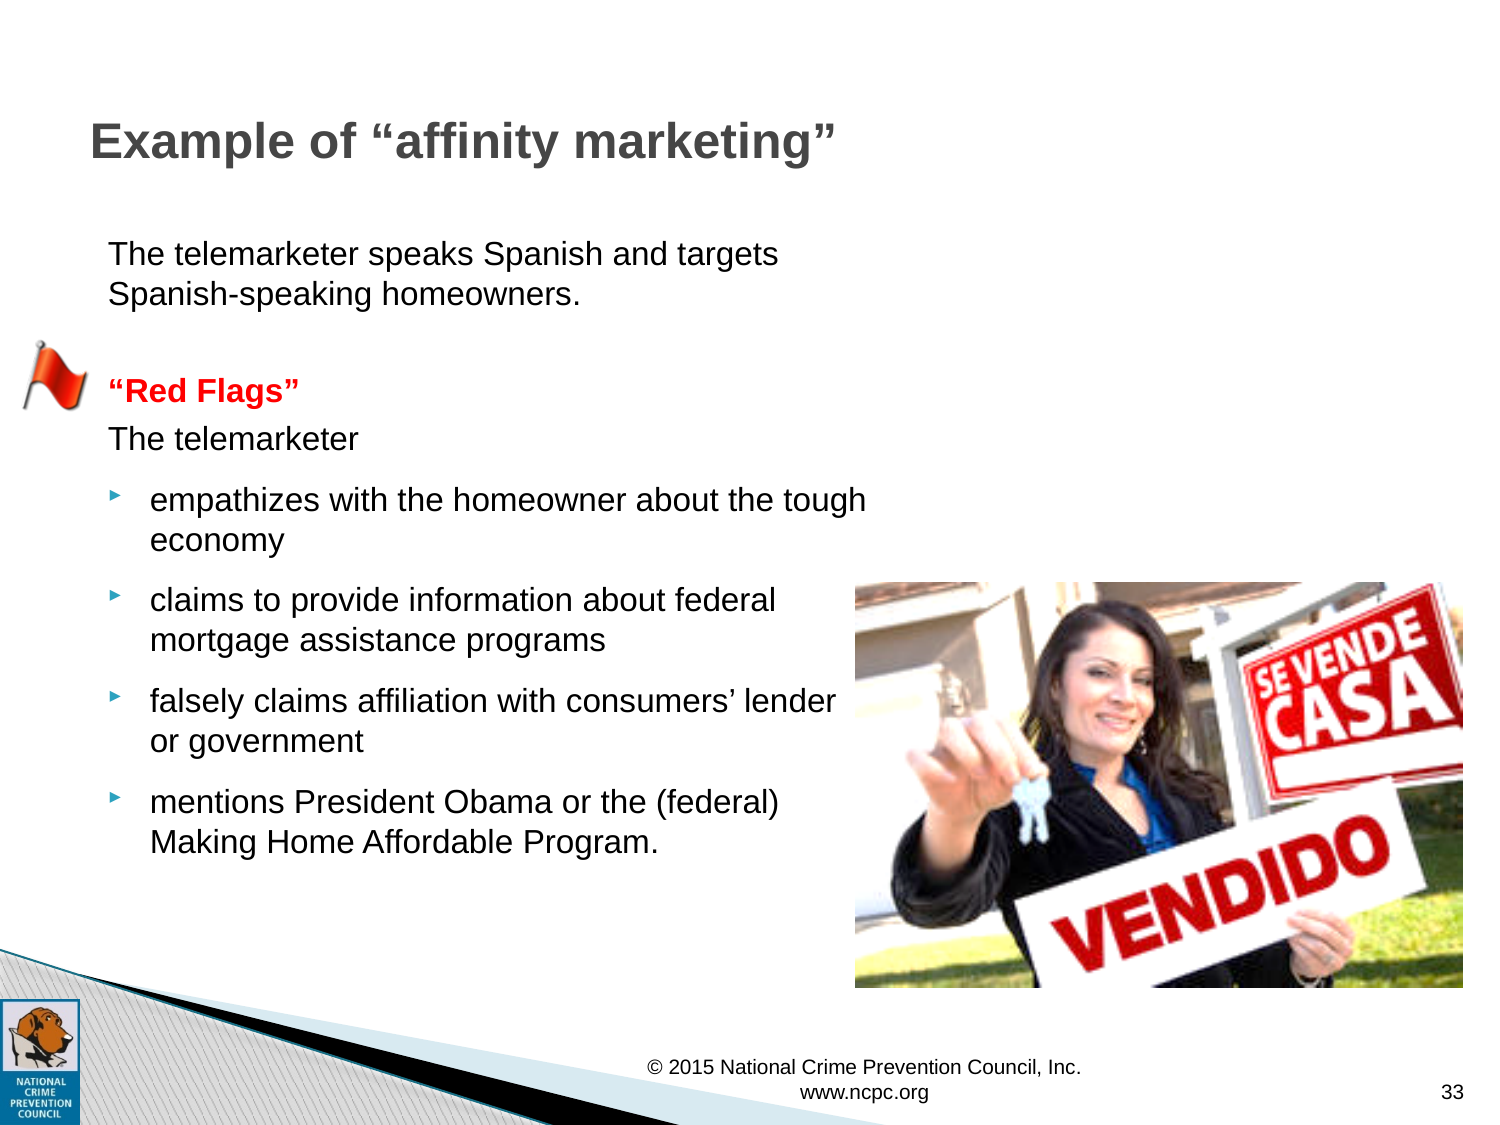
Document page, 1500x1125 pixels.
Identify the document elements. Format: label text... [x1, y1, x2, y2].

slide_number 33 [1362, 1051, 1479, 1112]
picture [18, 1110, 60, 1118]
picture [10, 1099, 71, 1107]
title Example of “affinity marketing” [75, 45, 1425, 233]
list The telemarketer speaks Spanish and targets Spanish-speaking homeowners. “Red Flags” The telemarketer empathizes with the homeowner about the tough economy claims to provide information about federal mortgage assistance programs falsely claims affiliation with consumers’ lender or government mentions President Obama or the (federal) Making Home Affordable Program. [75, 233, 888, 1000]
footer © 2015 National Crime Prevention Council, Inc. www.ncpc.org [624, 1051, 1105, 1112]
picture [855, 581, 1463, 988]
picture [3, 1001, 78, 1071]
picture [17, 1078, 65, 1085]
picture [12, 337, 91, 416]
picture [25, 1088, 54, 1096]
